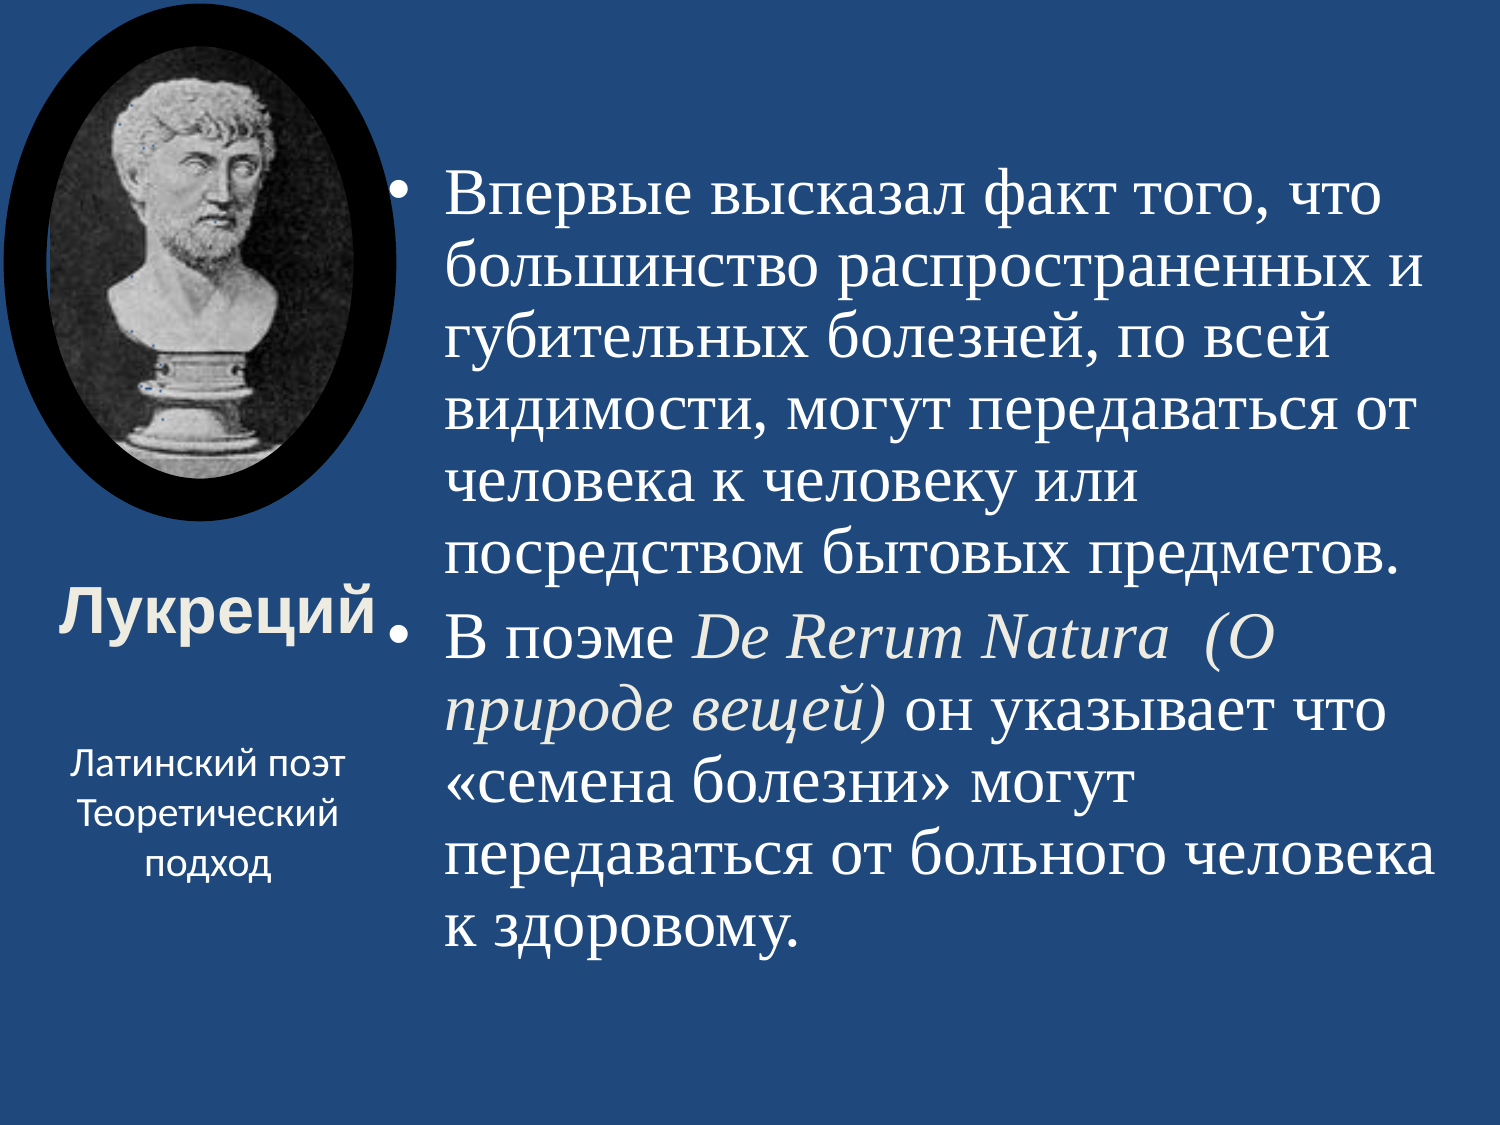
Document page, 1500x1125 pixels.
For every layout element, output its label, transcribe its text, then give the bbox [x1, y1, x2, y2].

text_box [0, 0, 377, 513]
text_box Лукреций [44, 500, 426, 655]
title Латинский поэт Теоретический подход [42, 716, 372, 904]
list Впервые высказал факт того, что большинство распространенных и губительных болезней, по всей видимости, могут передаваться от человека к человеку или посредством бытовых предметов. В поэме De Rerum Natura (О природе вещей) он указывает что «семена болезни» могут передаваться от больного человека к здоровому. [372, 149, 1461, 945]
